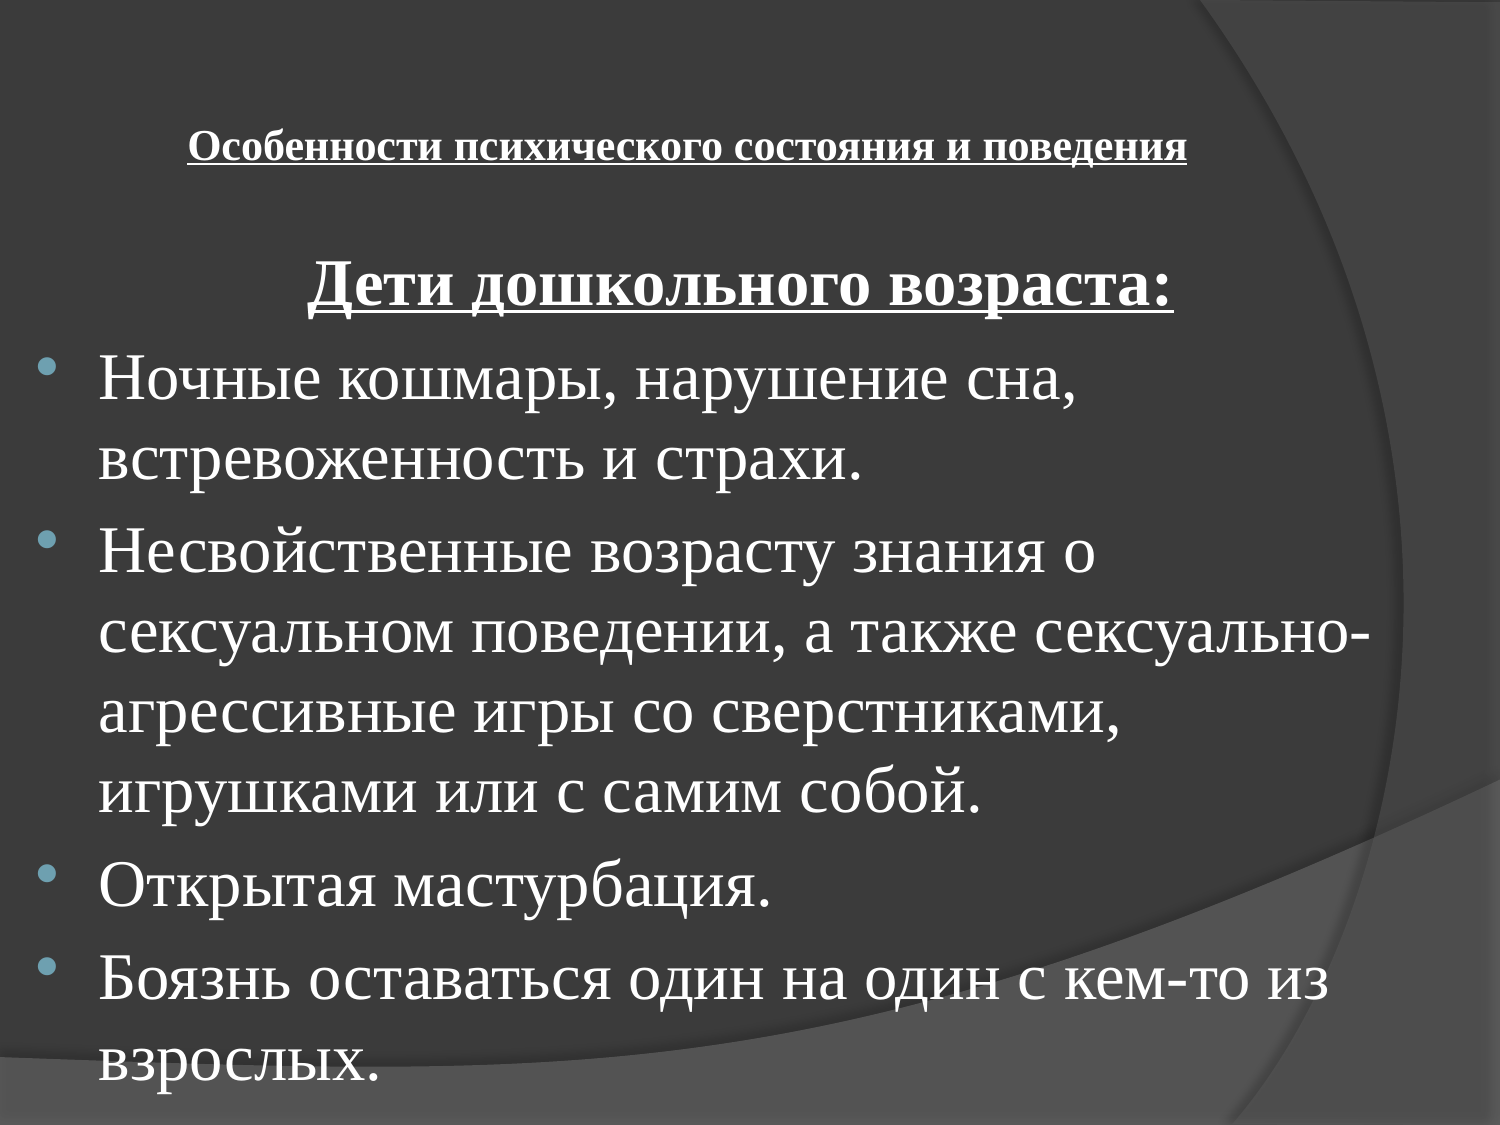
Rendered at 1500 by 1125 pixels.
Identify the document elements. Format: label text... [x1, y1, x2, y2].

title Особенности психического состояния и поведения [75, 45, 1300, 231]
list Дети дошкольного возраста: Ночные кошмары, нарушение сна, встревоженность и страхи. Несвойственные возрасту знания о сексуальном поведении, а также сексуально-агрессивные игры со сверстниками, игрушками или с самим собой. Открытая мастурбация. Боязнь оставаться один на один с кем-то из взрослых. [17, 231, 1459, 1106]
